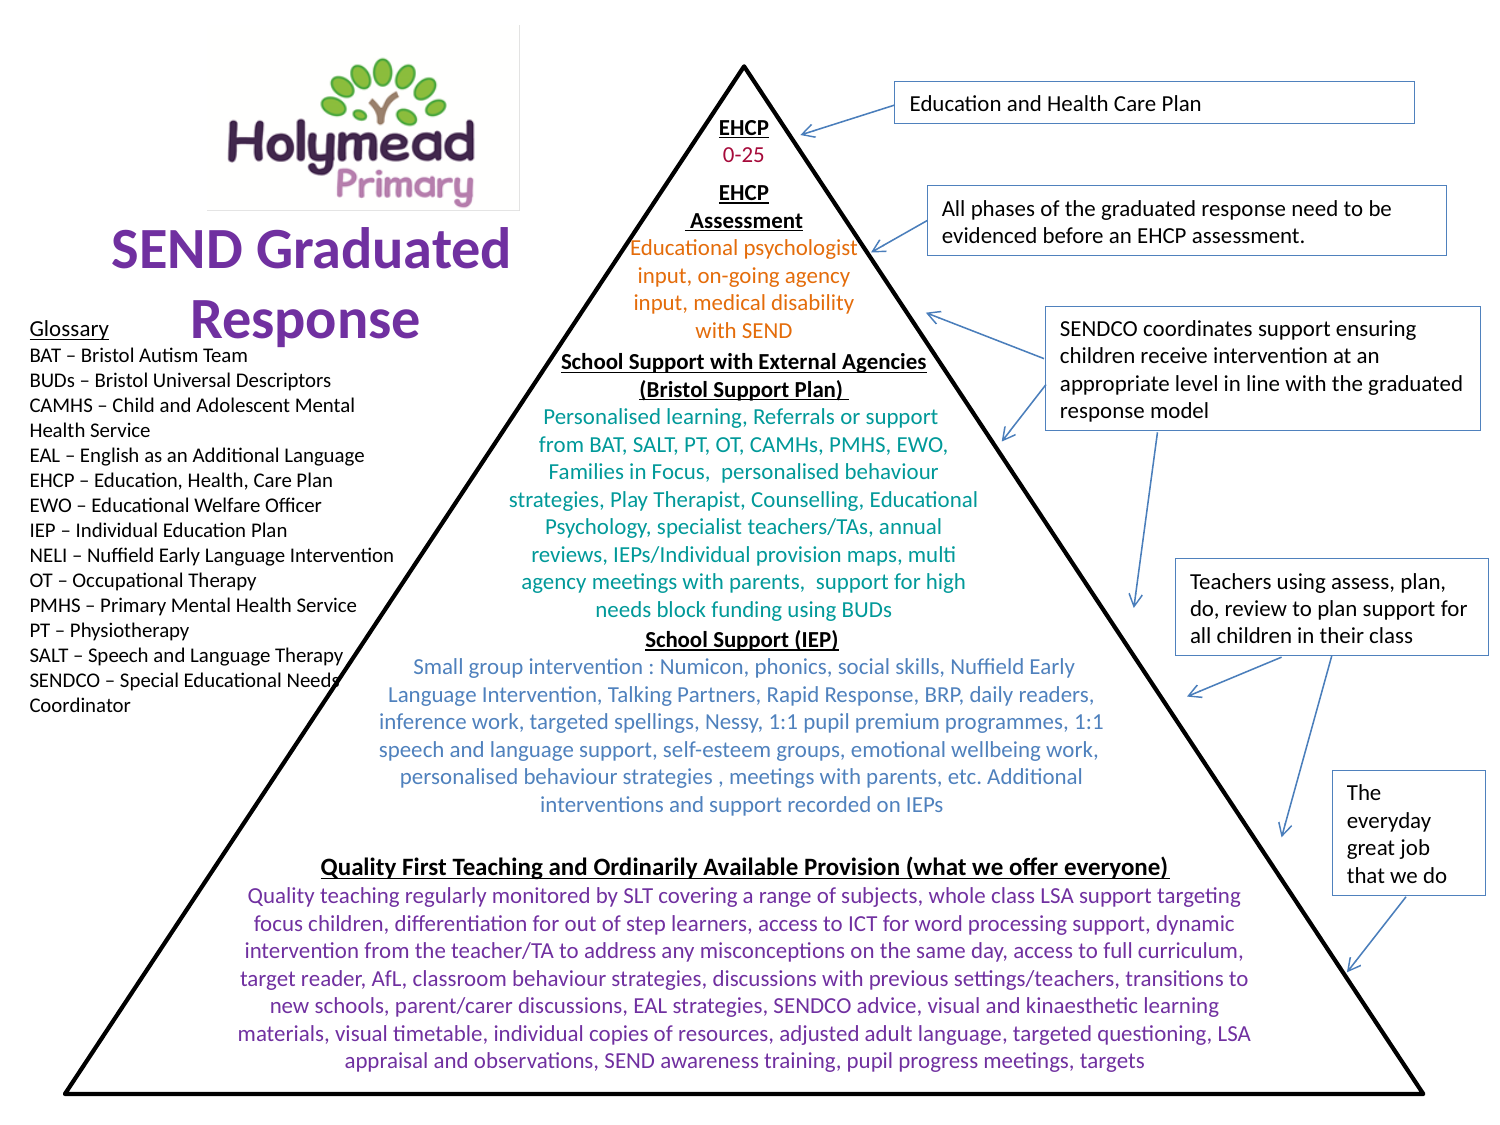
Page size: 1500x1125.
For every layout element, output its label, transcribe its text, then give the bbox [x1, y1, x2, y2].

text_box [792, 134, 816, 170]
text_box SEND Graduated Response [26, 202, 585, 358]
text_box [63, 866, 1426, 1097]
text_box Quality First Teaching and Ordinarily Available Provision (what we offer everyone) Quality teaching regularly monitored by SLT covering a range of subjects, whole class LSA support targeting focus children, differentiation for out of step learners, access to ICT for word processing support, dynamic intervention from the teacher/TA to address any misconceptions on the same day, access to full curriculum, target reader, AfL, classroom behaviour strategies, discussions with previous settings/teachers, transitions to new schools, parent/carer discussions, EAL strategies, SENDCO advice, visual and kinaesthetic learning materials, visual timetable, individual copies of resources, adjusted adult language, targeted questioning, LSA appraisal and observations, SEND awareness training, pupil progress meetings, targets [213, 843, 1277, 1081]
text_box EHCP Assessment Educational psychologist input, on-going agency input, medical disability with SEND [608, 170, 880, 339]
text_box Education and Health Care Plan [894, 81, 1415, 124]
text_box [430, 443, 492, 617]
text_box [716, 64, 772, 104]
text_box Teachers using assess, plan, do, review to plan support for all children in their class [1175, 558, 1489, 656]
text_box Glossary BAT – Bristol Autism Team BUDs – Bristol Universal Descriptors CAMHS – Child and Adolescent Mental Health Service EAL – English as an Additional Language EHCP – Education, Health, Care Plan EWO – Educational Welfare Officer IEP – Individual Education Plan NELI – Nuffield Early Language Intervention OT – Occupational Therapy PMHS – Primary Mental Health Service PT – Physiotherapy SALT – Speech and Language Therapy SENDCO – Special Educational Needs Coordinator [14, 306, 430, 752]
text_box EHCP 0-25 [696, 104, 792, 170]
text_box School Support with External Agencies (Bristol Support Plan) Personalised learning, Referrals or support from BAT, SALT, PT, OT, CAMHs, PMHS, EWO, Families in Focus, personalised behaviour strategies, Play Therapist, Counselling, Educational Psychology, specialist teachers/TAs, annual reviews, IEPs/Individual provision maps, multi agency meetings with parents, support for high needs block funding using BUDs [492, 339, 996, 629]
picture [207, 24, 522, 213]
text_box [1001, 384, 1047, 442]
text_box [1346, 896, 1407, 973]
text_box [228, 656, 1260, 843]
text_box The everyday great job that we do [1332, 770, 1486, 896]
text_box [800, 104, 895, 136]
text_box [1281, 656, 1333, 838]
text_box All phases of the graduated response need to be evidenced before an EHCP assessment. [927, 185, 1447, 256]
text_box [925, 312, 1045, 359]
text_box School Support (IEP) Small group intervention : Numicon, phonics, social skills, Nuffield Early Language Intervention, Talking Partners, Rapid Response, BRP, daily readers, inference work, targeted spellings, Nessy, 1:1 pupil premium programmes, 1:1 speech and language support, self-esteem groups, emotional wellbeing work, personalised behaviour strategies , meetings with parents, etc. Additional interventions and support recorded on IEPs [348, 617, 1137, 824]
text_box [1133, 432, 1158, 609]
text_box [673, 135, 696, 170]
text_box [870, 220, 928, 253]
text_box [1186, 656, 1280, 697]
text_box [585, 268, 608, 339]
text_box [880, 268, 920, 339]
text_box [996, 443, 1111, 617]
text_box SENDCO coordinates support ensuring children receive intervention at an appropriate level in line with the graduated response model [1045, 306, 1481, 431]
